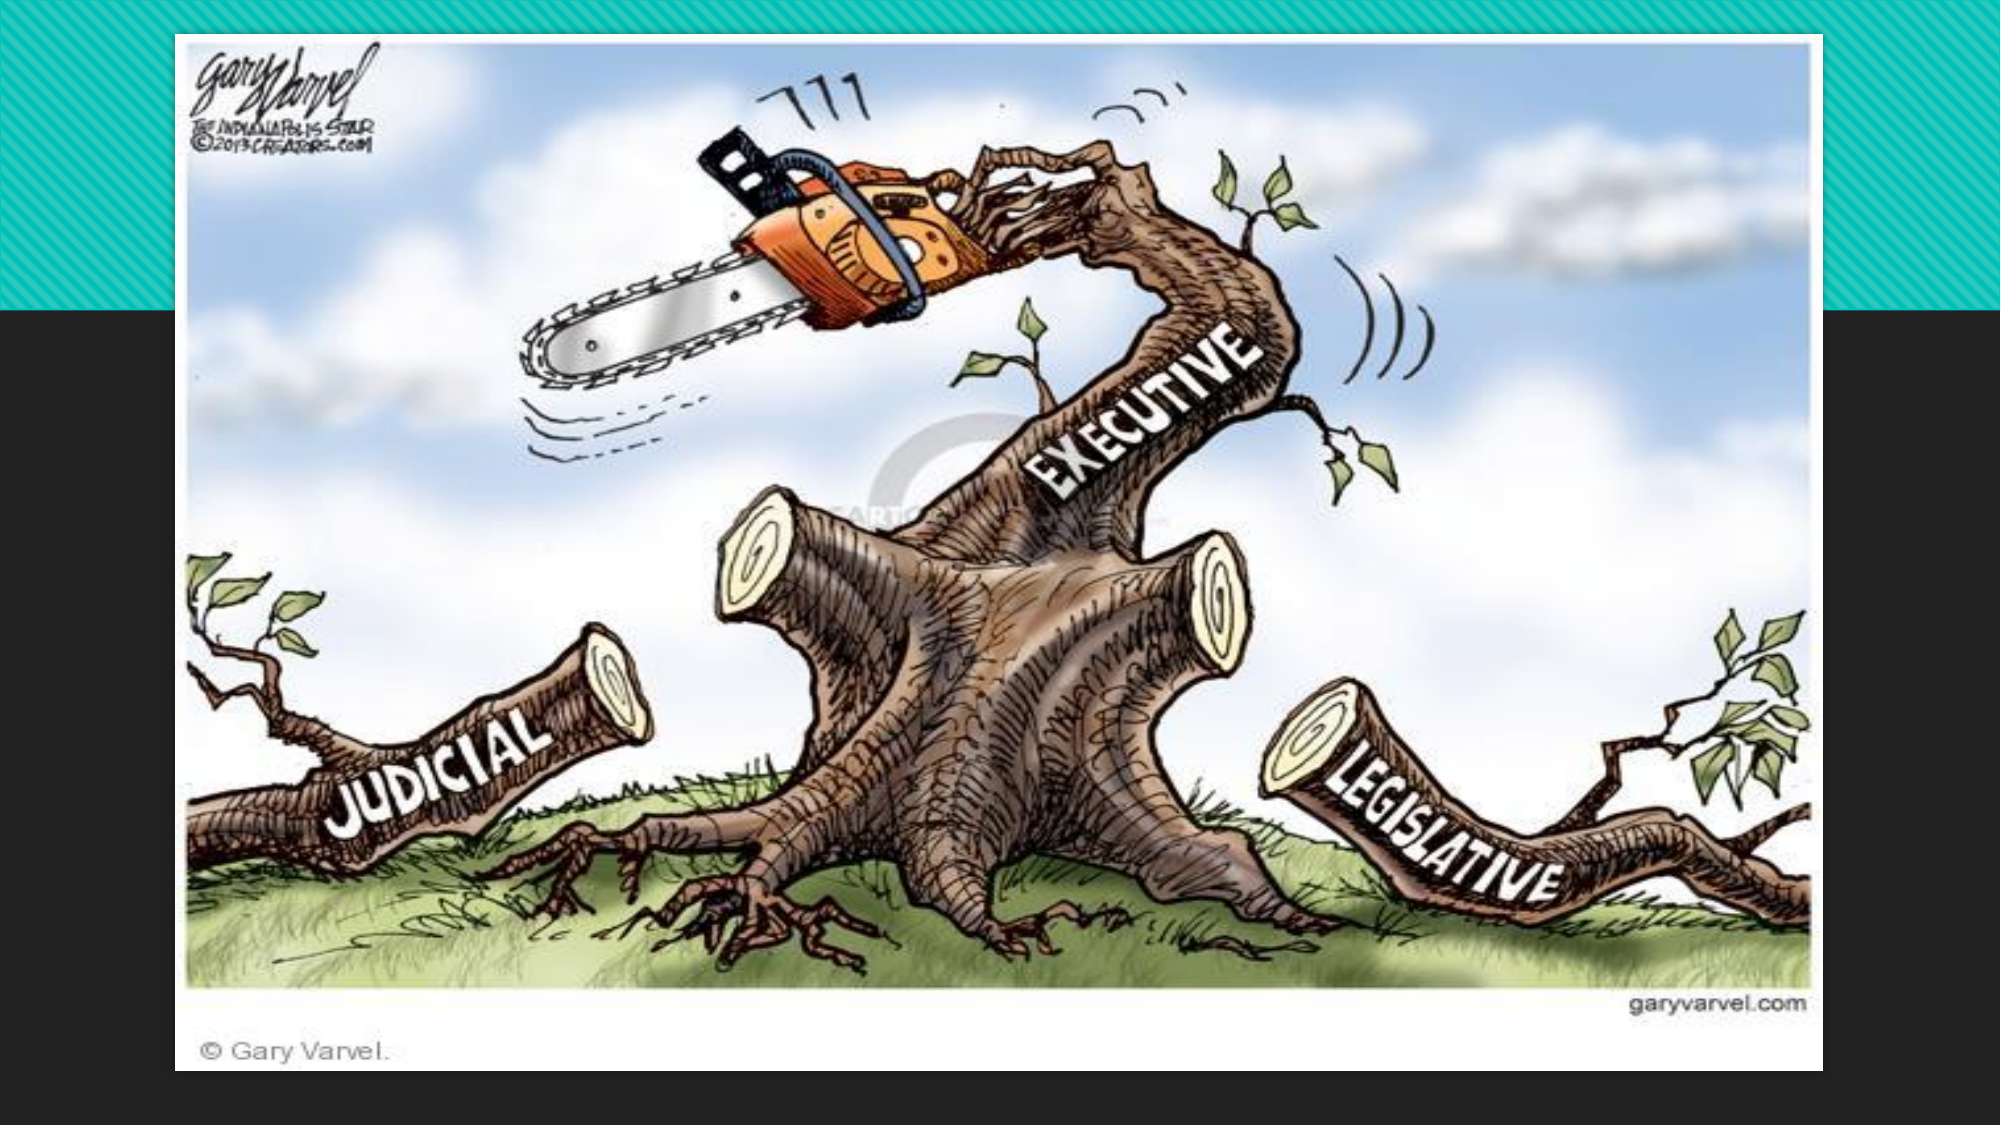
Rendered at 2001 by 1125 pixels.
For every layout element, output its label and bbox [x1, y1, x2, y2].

list [175, 34, 1824, 1071]
